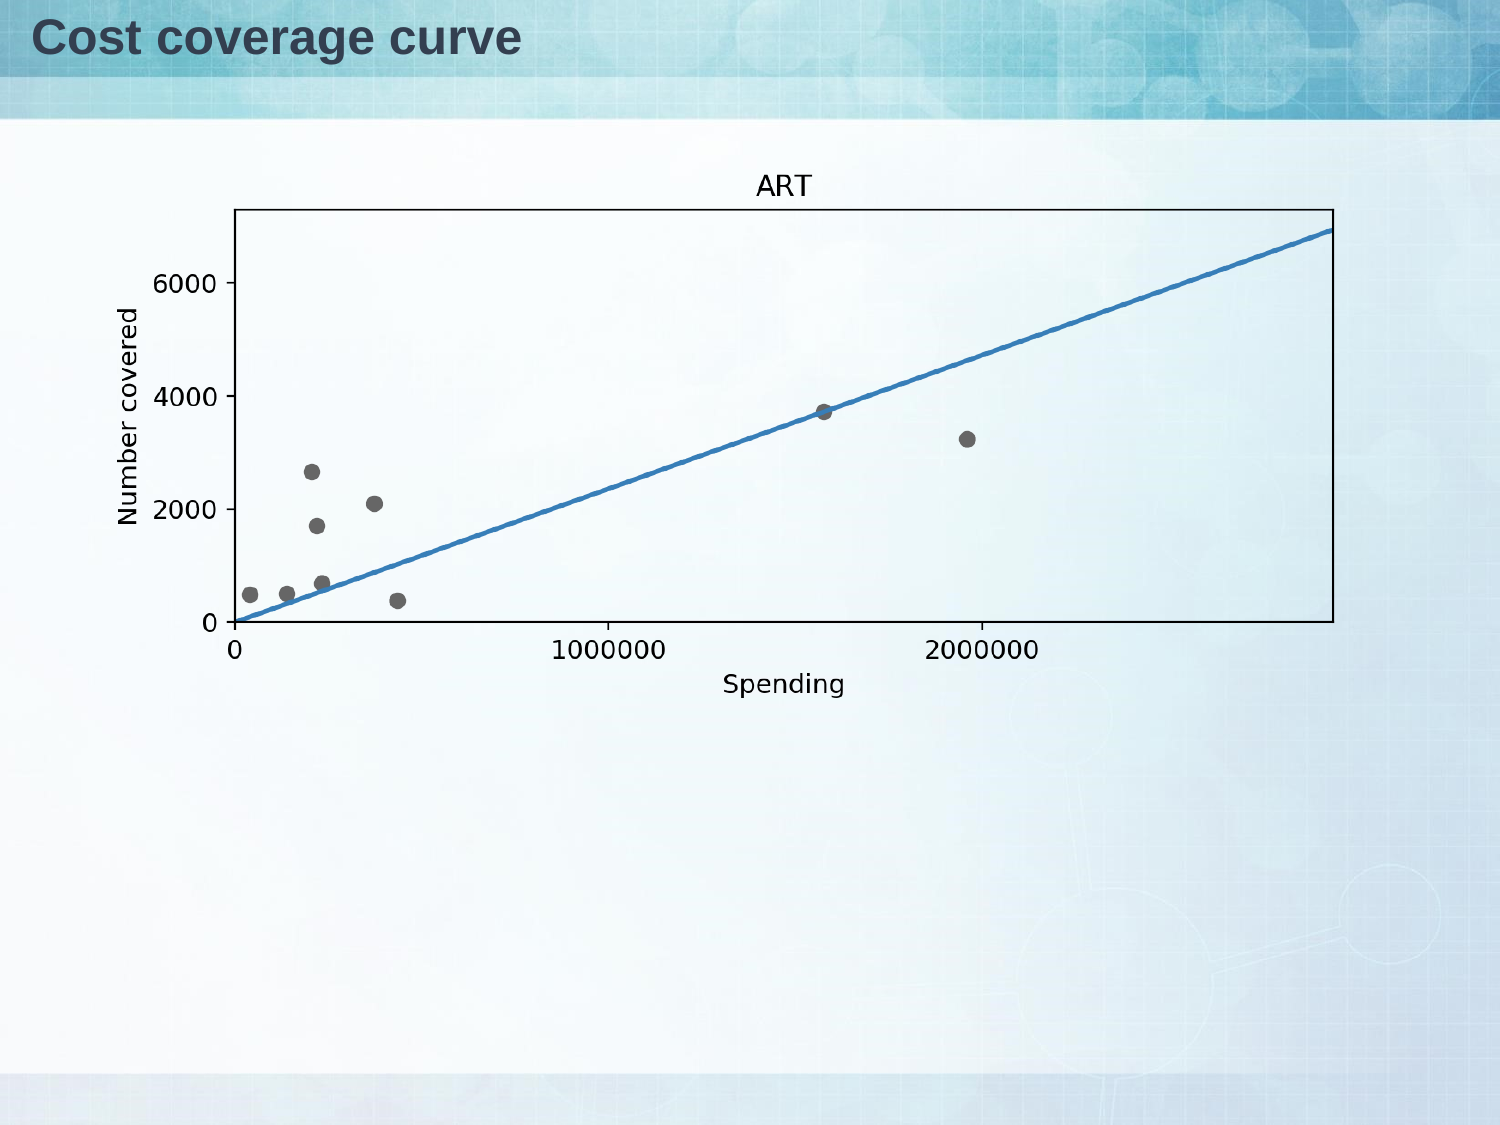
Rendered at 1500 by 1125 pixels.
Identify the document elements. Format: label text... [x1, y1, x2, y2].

picture [0, 0, 1500, 1125]
title Cost coverage curve [16, 4, 1310, 73]
